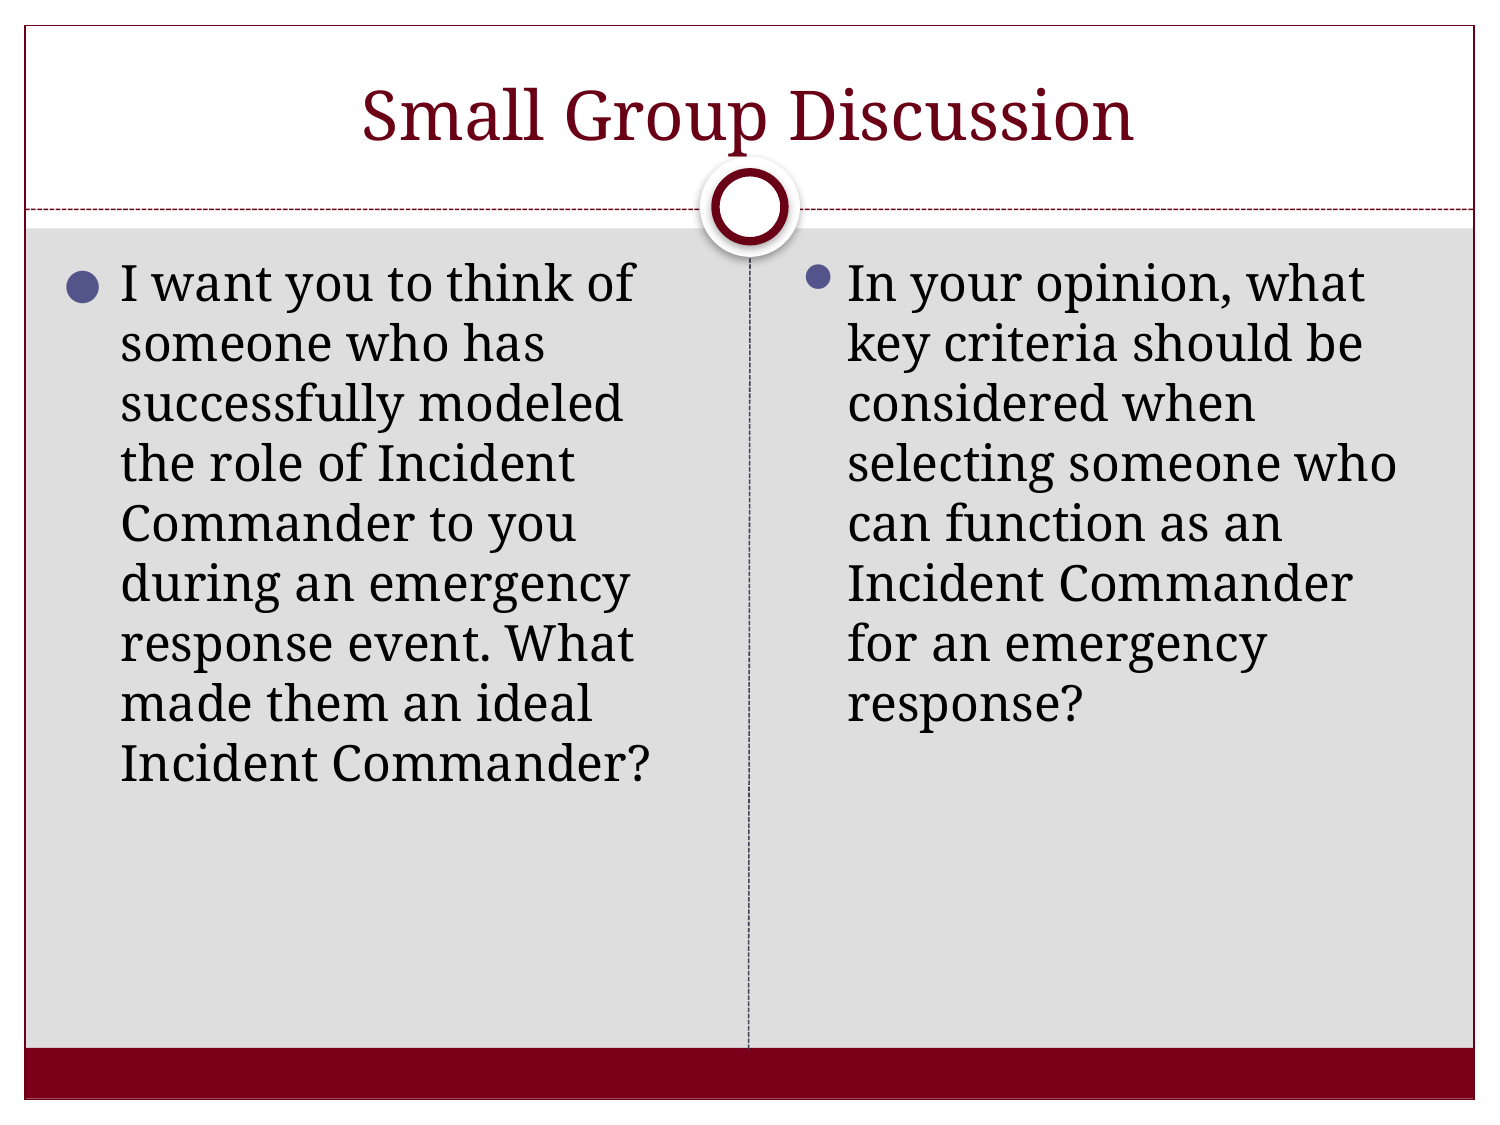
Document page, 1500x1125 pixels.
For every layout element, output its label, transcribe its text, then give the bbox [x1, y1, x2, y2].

list I want you to think of someone who has successfully modeled the role of Incident Commander to you during an emergency response event. What made them an ideal Incident Commander? [49, 244, 712, 1013]
list In your opinion, what key criteria should be considered when selecting someone who can function as an Incident Commander for an emergency response? [787, 244, 1450, 1013]
title Small Group Discussion [49, 37, 1450, 162]
